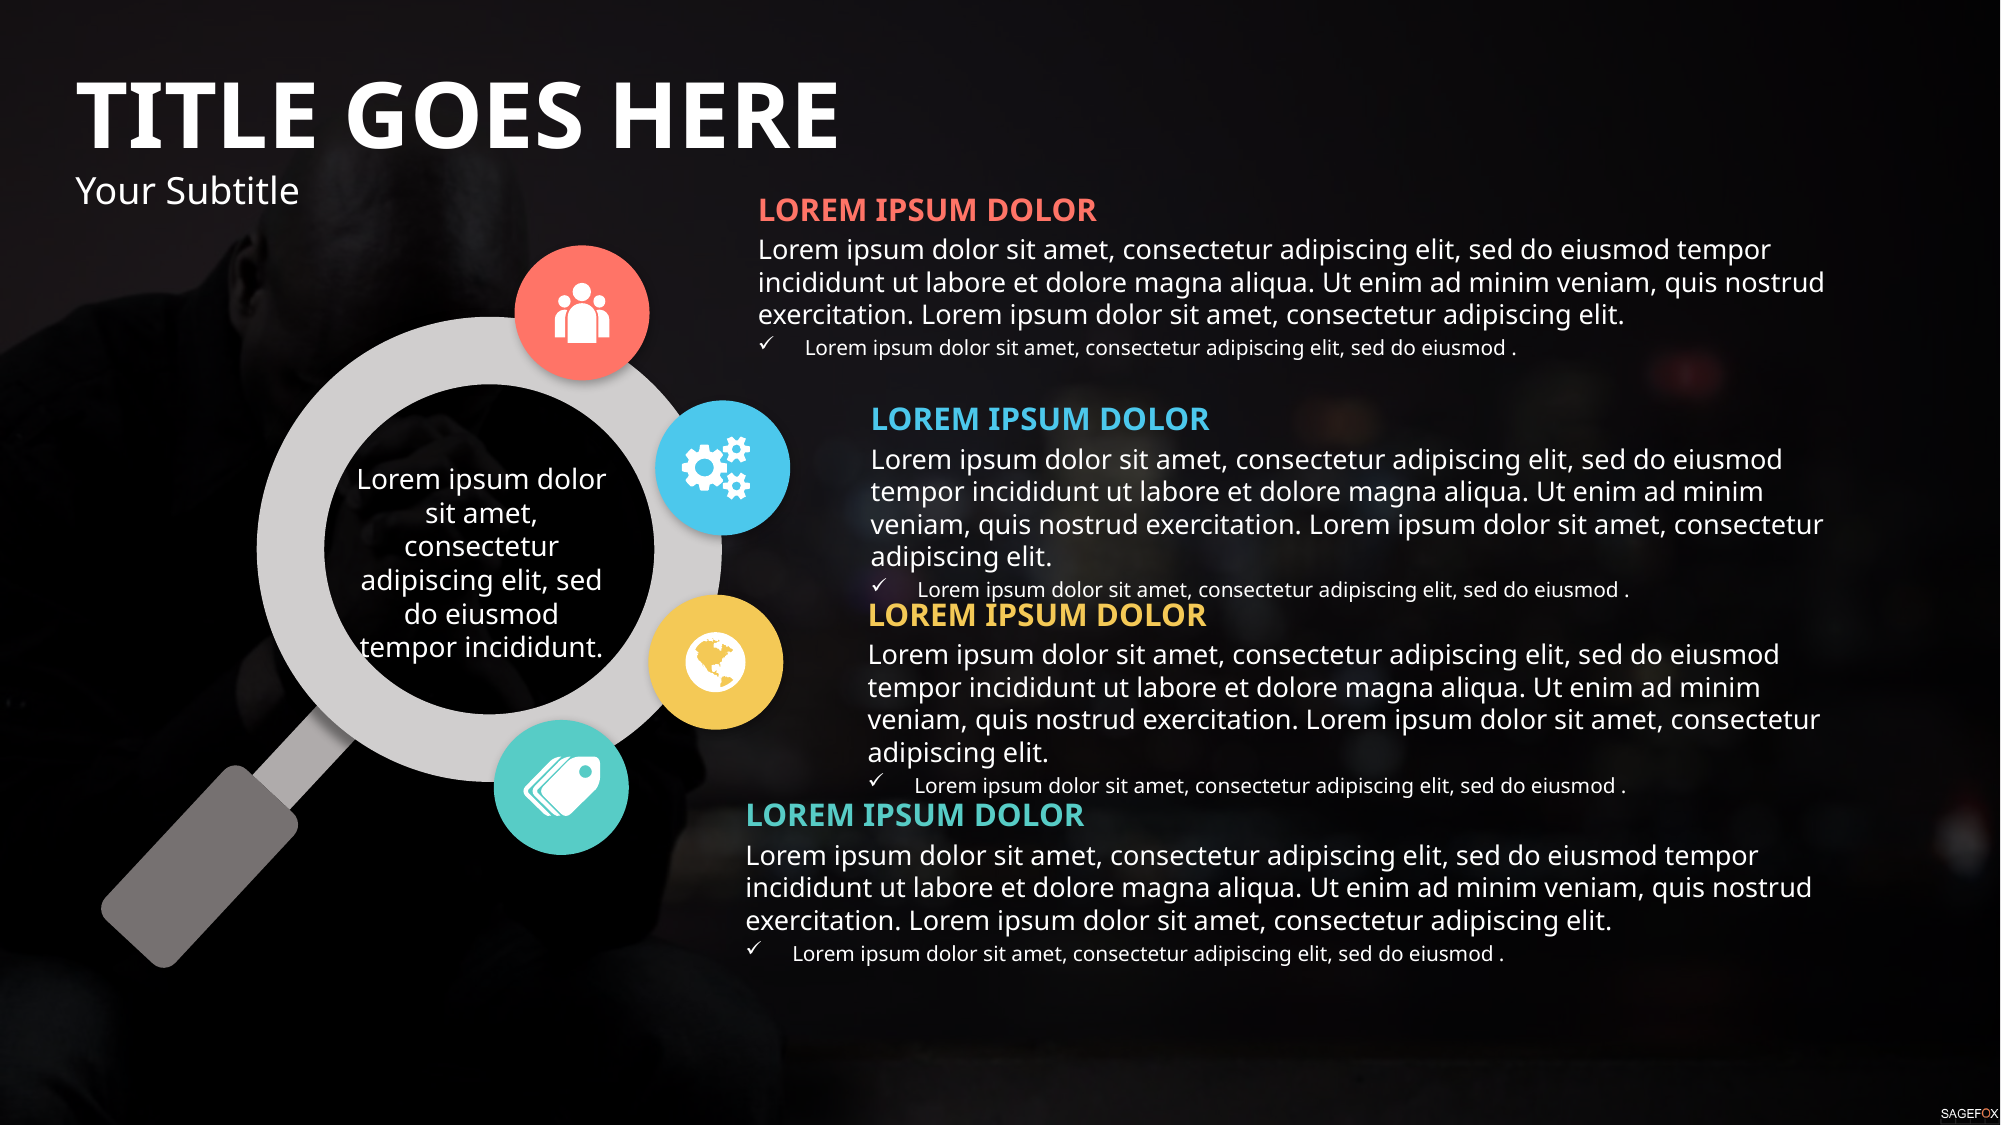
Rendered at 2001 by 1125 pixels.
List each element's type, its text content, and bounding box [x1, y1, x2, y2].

text_box [646, 288, 651, 338]
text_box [125, 256, 646, 949]
text_box LOREM IPSUM DOLOR Lorem ipsum dolor sit amet, consectetur adipiscing elit, sed do eiusmod tempor incididunt ut labore et dolore magna aliqua. Ut enim ad minim veniam, quis nostrud exercitation. Lorem ipsum dolor sit amet, consectetur adipiscing elit. Lorem ipsum dolor sit amet, consectetur adipiscing elit, sed do eiusmod . [855, 392, 1874, 610]
text_box [543, 244, 621, 256]
text_box [681, 436, 750, 500]
picture [0, 0, 2001, 1125]
text_box [647, 593, 785, 731]
text_box [685, 632, 746, 693]
text_box LOREM IPSUM DOLOR Lorem ipsum dolor sit amet, consectetur adipiscing elit, sed do eiusmod tempor incididunt ut labore et dolore magna aliqua. Ut enim ad minim veniam, quis nostrud exercitation. Lorem ipsum dolor sit amet, consectetur adipiscing elit. Lorem ipsum dolor sit amet, consectetur adipiscing elit, sed do eiusmod . [730, 788, 1871, 973]
text_box TITLE GOES HERE Your Subtitle [60, 49, 1036, 220]
text_box [654, 399, 792, 537]
text_box LOREM IPSUM DOLOR Lorem ipsum dolor sit amet, consectetur adipiscing elit, sed do eiusmod tempor incididunt ut labore et dolore magna aliqua. Ut enim ad minim veniam, quis nostrud exercitation. Lorem ipsum dolor sit amet, consectetur adipiscing elit. Lorem ipsum dolor sit amet, consectetur adipiscing elit, sed do eiusmod . [852, 587, 1871, 788]
text_box LOREM IPSUM DOLOR Lorem ipsum dolor sit amet, consectetur adipiscing elit, sed do eiusmod tempor incididunt ut labore et dolore magna aliqua. Ut enim ad minim veniam, quis nostrud exercitation. Lorem ipsum dolor sit amet, consectetur adipiscing elit. Lorem ipsum dolor sit amet, consectetur adipiscing elit, sed do eiusmod . [743, 182, 1871, 368]
